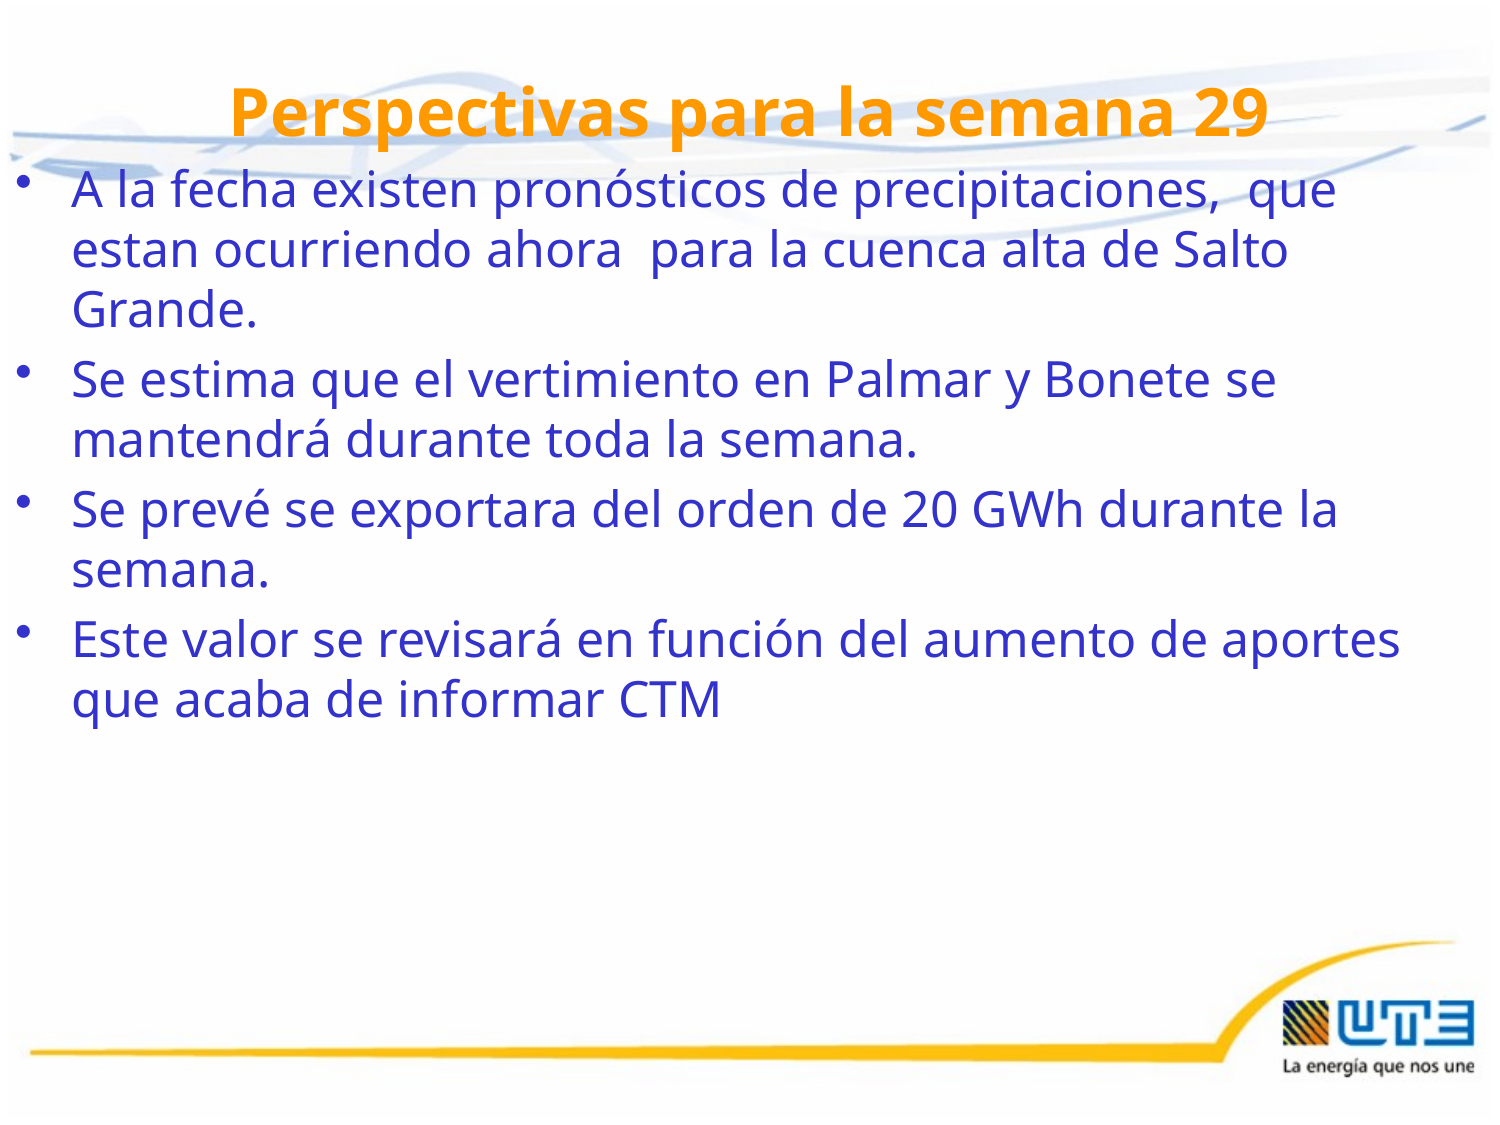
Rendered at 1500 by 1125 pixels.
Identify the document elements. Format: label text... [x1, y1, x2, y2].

list A la fecha existen pronósticos de precipitaciones, que estan ocurriendo ahora para la cuenca alta de Salto Grande. Se estima que el vertimiento en Palmar y Bonete se mantendrá durante toda la semana. Se prevé se exportara del orden de 20 GWh durante la semana. Este valor se revisará en función del aumento de aportes que acaba de informar CTM [0, 149, 1476, 913]
picture [7, 6, 1493, 1118]
title Perspectivas para la semana 29 [112, 74, 1388, 149]
